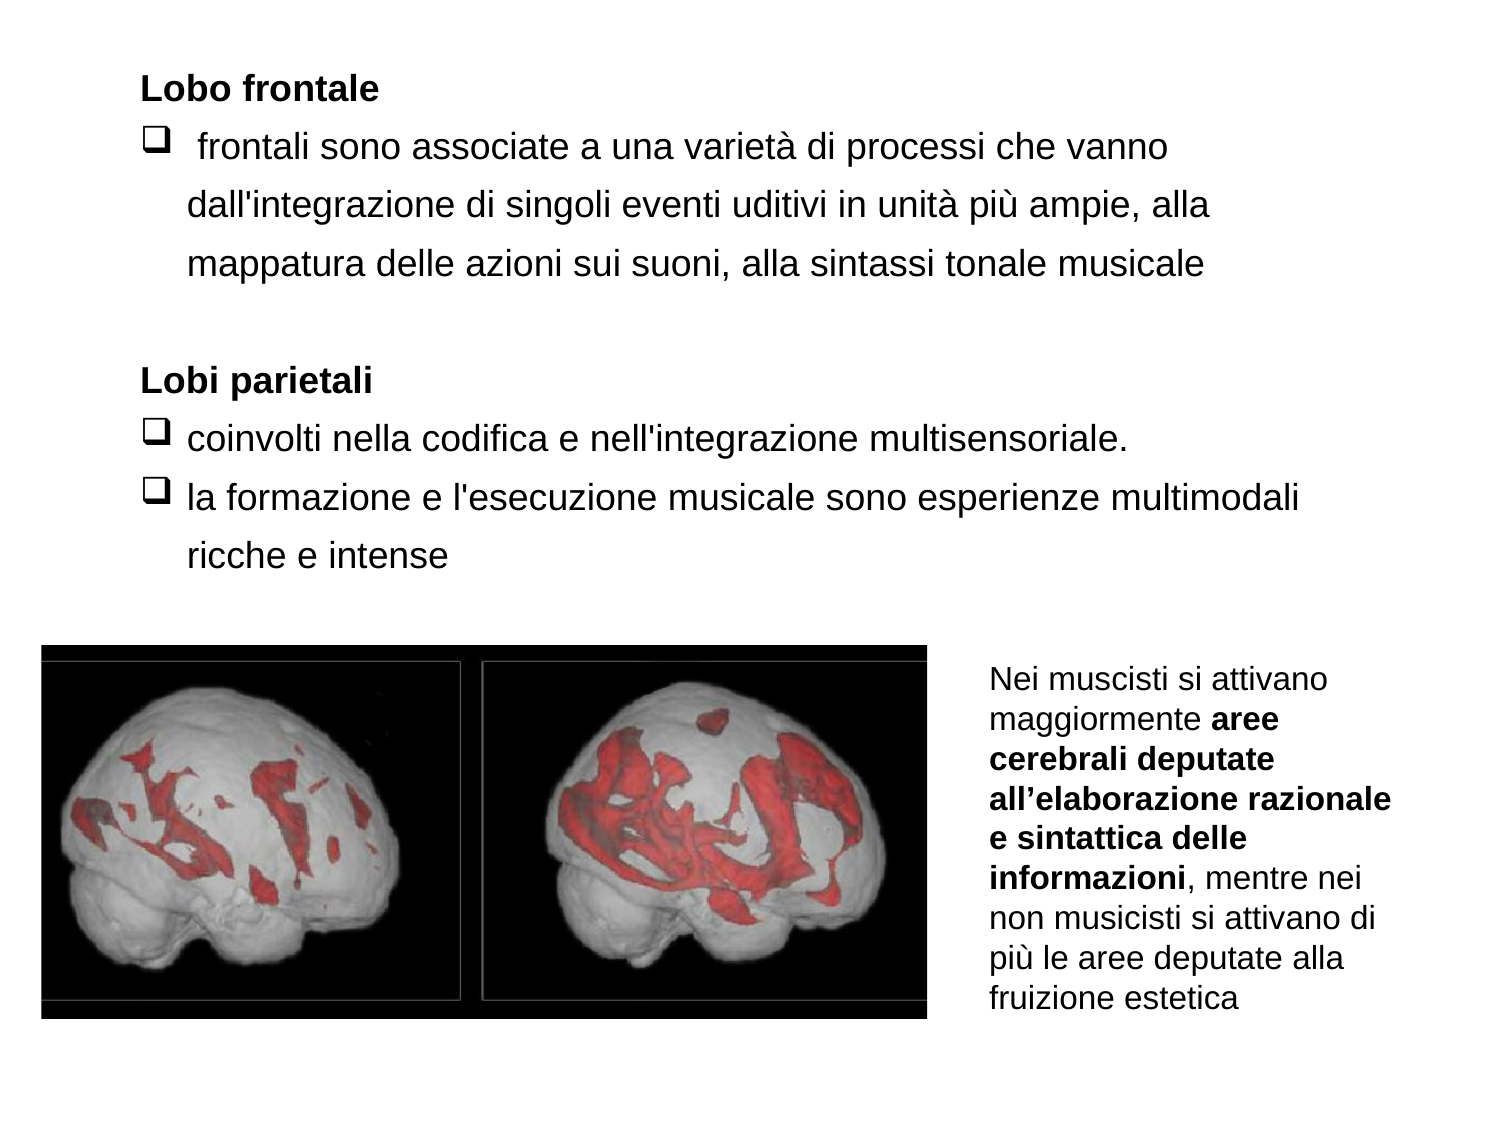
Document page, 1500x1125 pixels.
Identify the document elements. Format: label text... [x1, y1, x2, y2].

text_box Lobo frontale frontali sono associate a una varietà di processi che vanno dall'integrazione di singoli eventi uditivi in unità più ampie, alla mappatura delle azioni sui suoni, alla sintassi tonale musicale Lobi parietali coinvolti nella codifica e nell'integrazione multisensoriale. la formazione e l'esecuzione musicale sono esperienze multimodali ricche e intense [125, 42, 1386, 599]
text_box Nei muscisti si attivano maggiormente aree cerebrali deputate all’elaborazione razionale e sintattica delle informazioni, mentre nei non musicisti si attivano di più le aree deputate alla fruizione estetica [974, 609, 1419, 1024]
picture [41, 645, 928, 1019]
